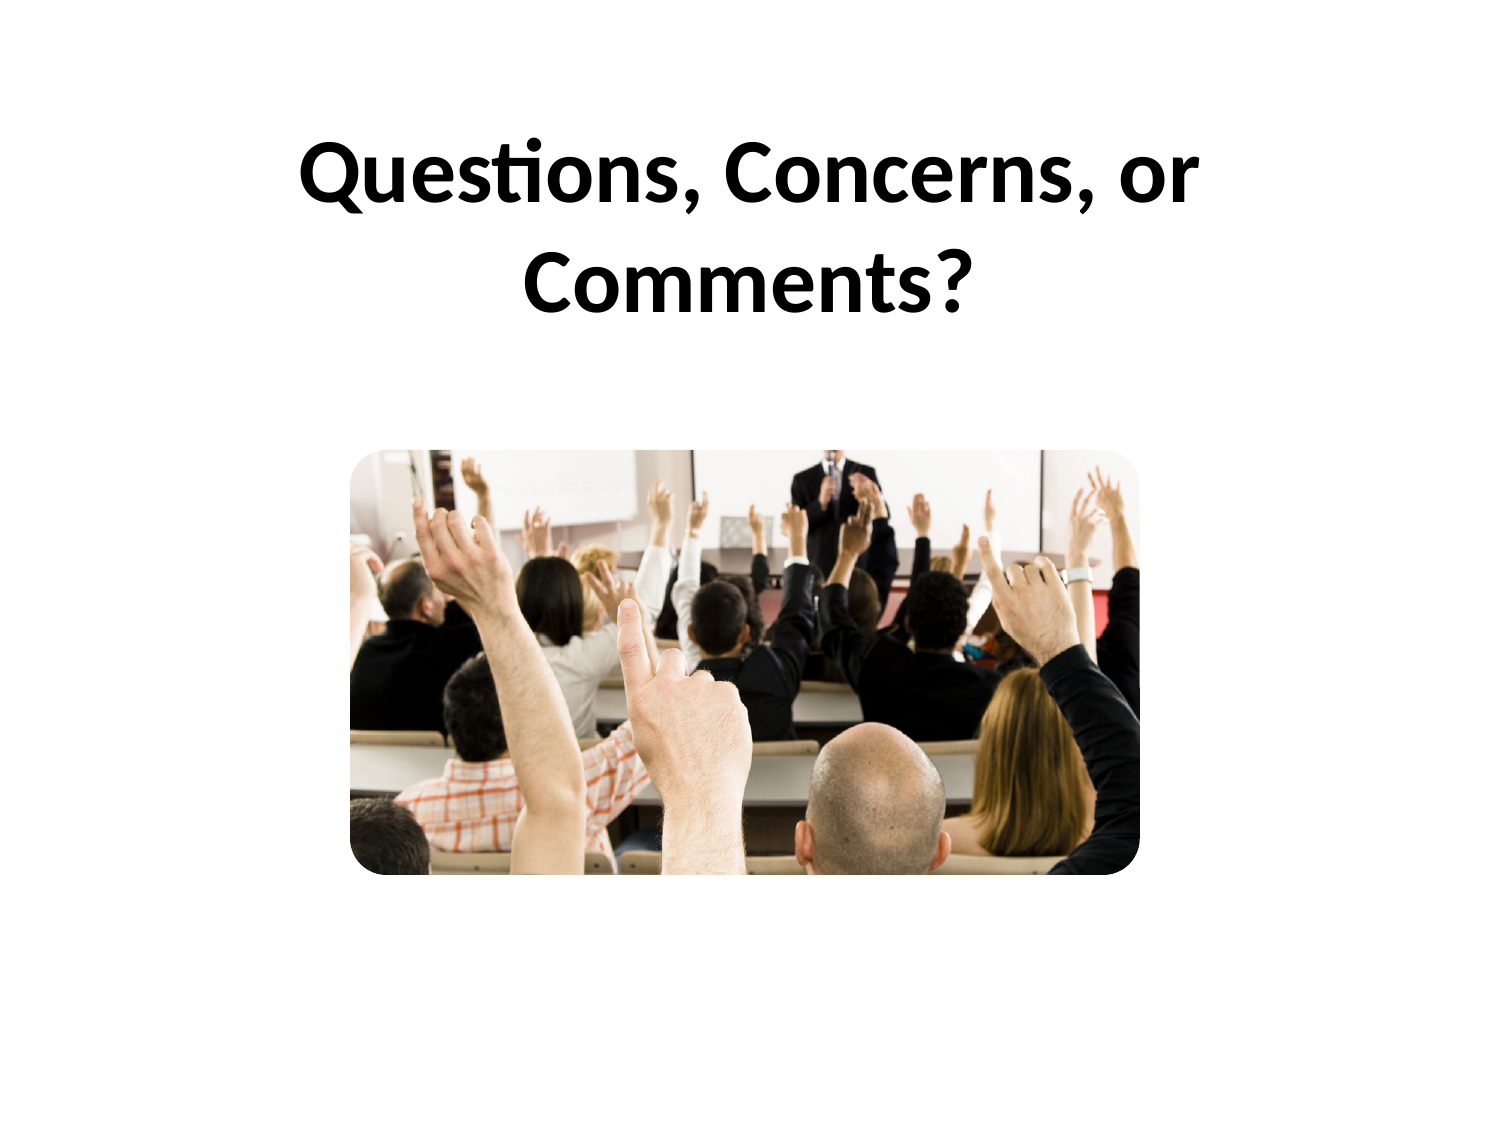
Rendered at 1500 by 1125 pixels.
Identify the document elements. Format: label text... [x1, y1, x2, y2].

picture [349, 449, 1140, 876]
title Questions, Concerns, or Comments? [112, 99, 1388, 342]
